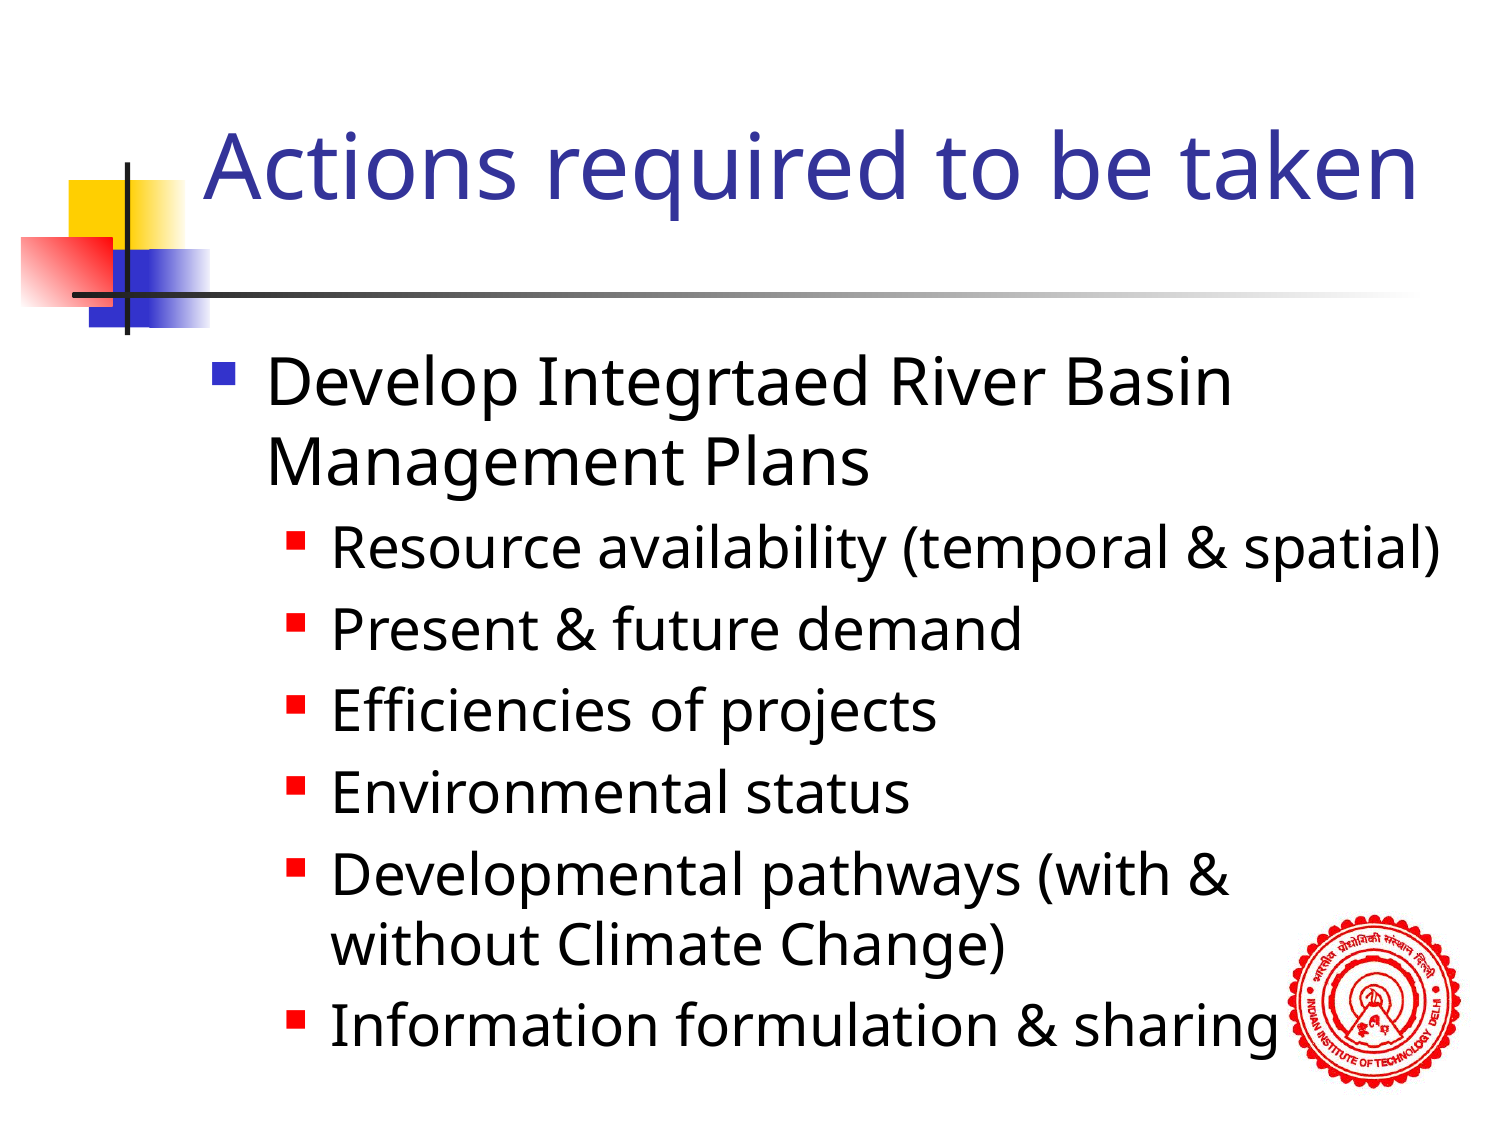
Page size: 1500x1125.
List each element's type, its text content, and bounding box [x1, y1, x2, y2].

picture [1275, 899, 1477, 1102]
title Actions required to be taken [188, 34, 1468, 226]
list Develop Integrtaed River Basin Management Plans Resource availability (temporal & spatial) Present & future demand Efficiencies of projects Environmental status Developmental pathways (with & without Climate Change) Information formulation & sharing [193, 330, 1470, 1007]
